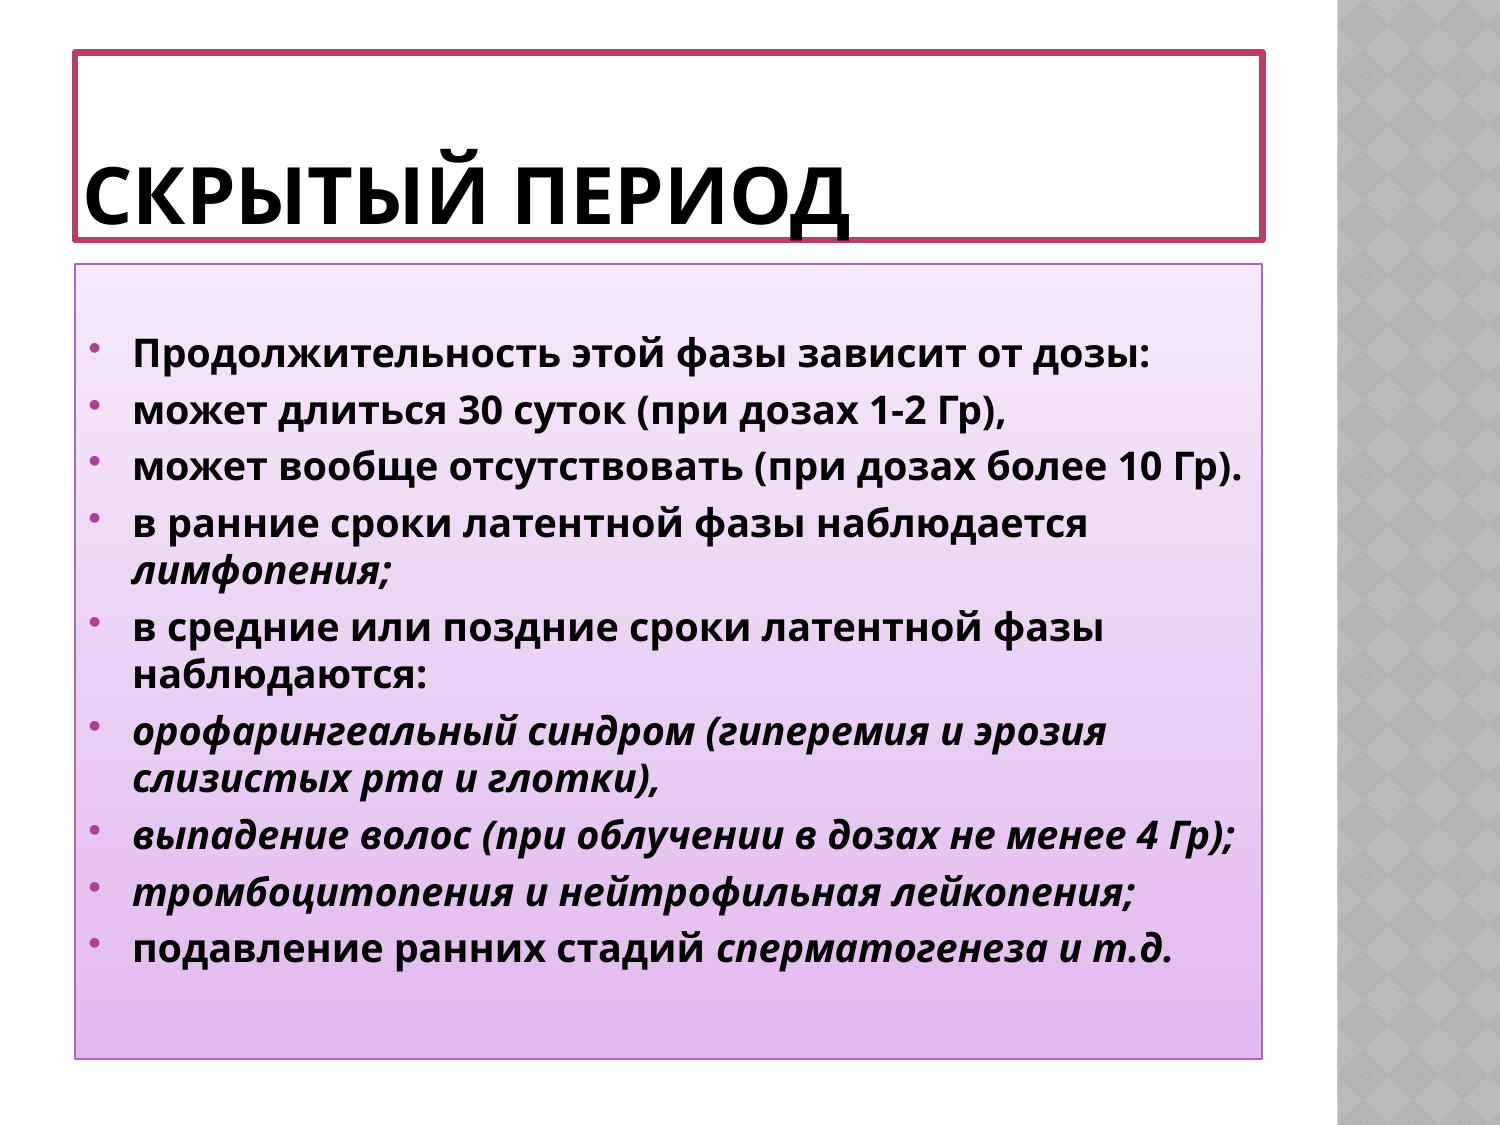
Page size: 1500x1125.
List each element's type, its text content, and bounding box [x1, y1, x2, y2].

list Продолжительность этой фазы зависит от дозы: может длиться 30 суток (при дозах 1-2 Гр), может вообще отсутствовать (при дозах более 10 Гр). в ранние сроки латентной фазы наблюдается лимфопения; в средние или поздние сроки латентной фазы наблюдаются: орофарингеальный синдром (гиперемия и эрозия слизистых рта и глотки), выпадение волос (при облучении в дозах не менее 4 Гр); тромбоцитопения и нейтрофильная лейкопения; подавление ранних стадий сперматогенеза и т.д. [74, 263, 1263, 1060]
title Скрытый период [72, 49, 1266, 243]
